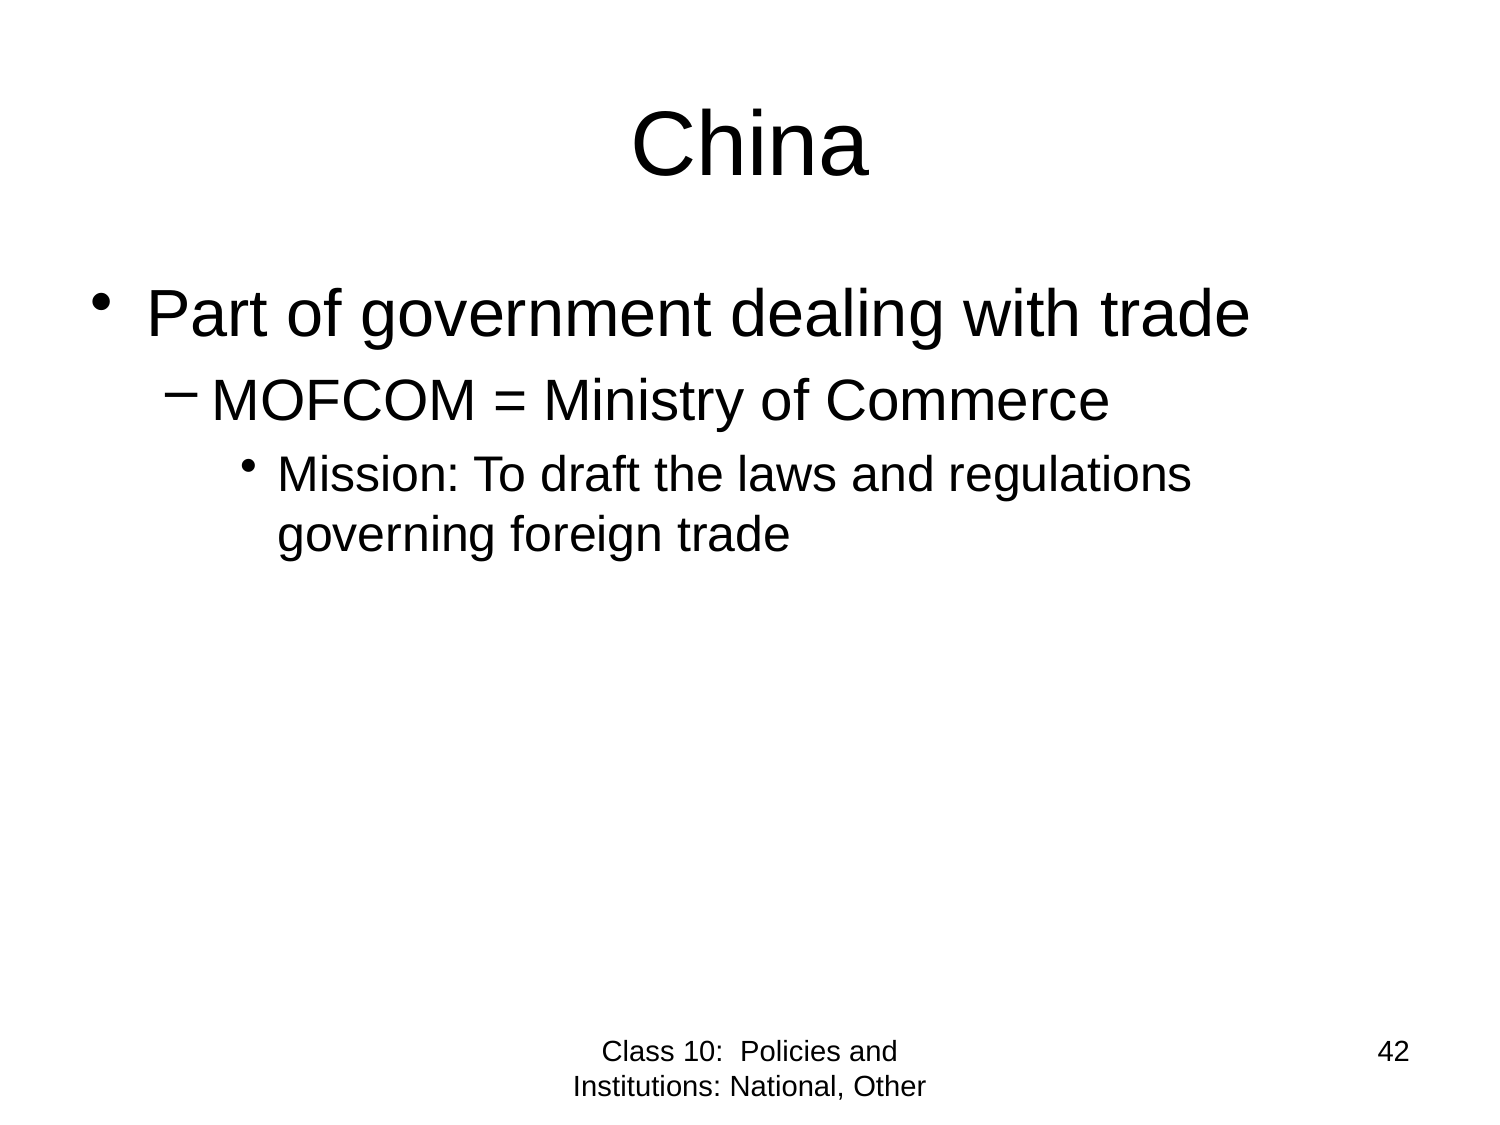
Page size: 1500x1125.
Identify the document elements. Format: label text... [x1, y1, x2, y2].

footer Class 10: Policies and Institutions: National, Other [512, 1024, 988, 1103]
list Part of government dealing with trade MOFCOM = Ministry of Commerce Mission: To draft the laws and regulations governing foreign trade [74, 262, 1426, 1006]
slide_number 42 [1074, 1024, 1426, 1103]
title China [74, 44, 1426, 233]
